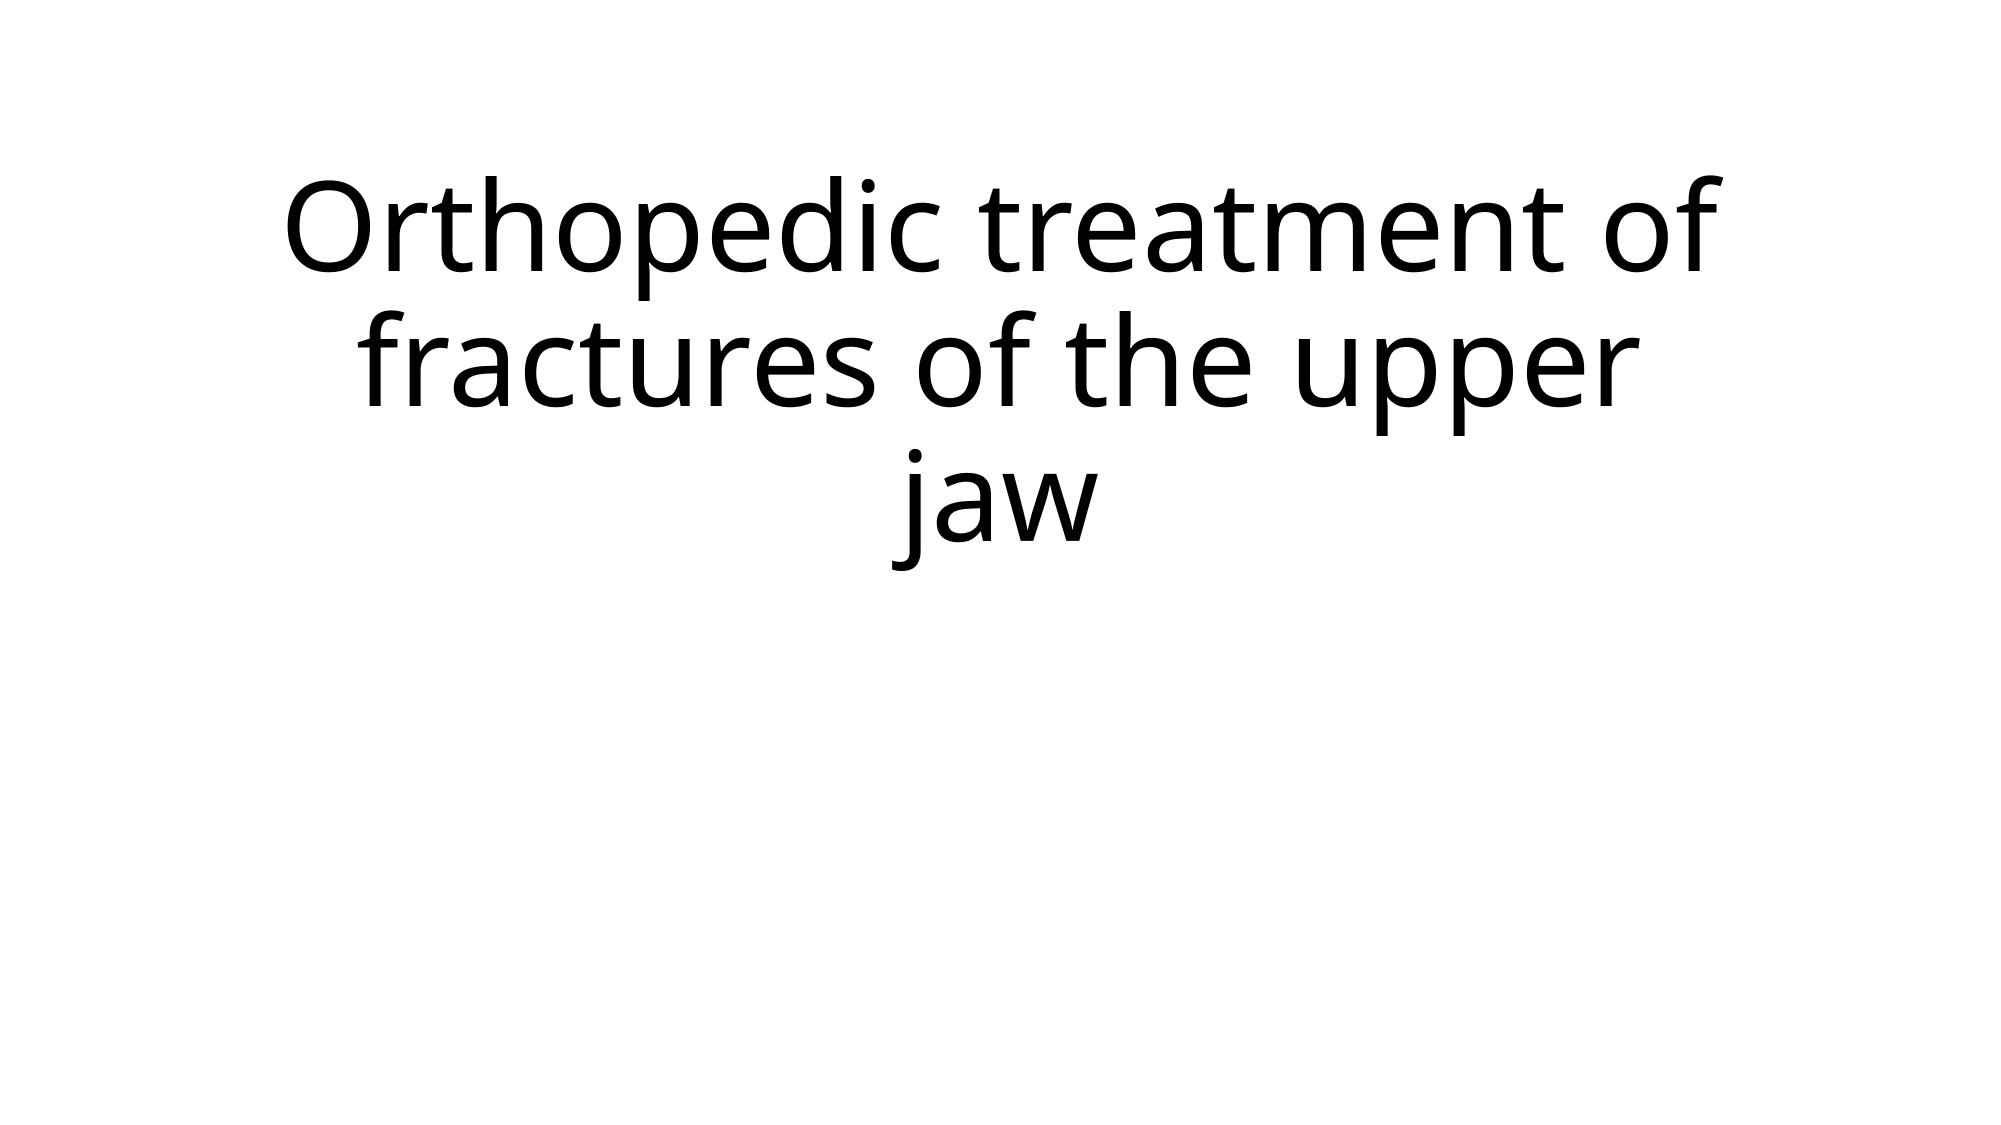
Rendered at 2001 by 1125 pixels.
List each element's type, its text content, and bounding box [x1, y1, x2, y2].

title Orthopedic treatment of fractures of the upper jaw [249, 184, 1750, 576]
